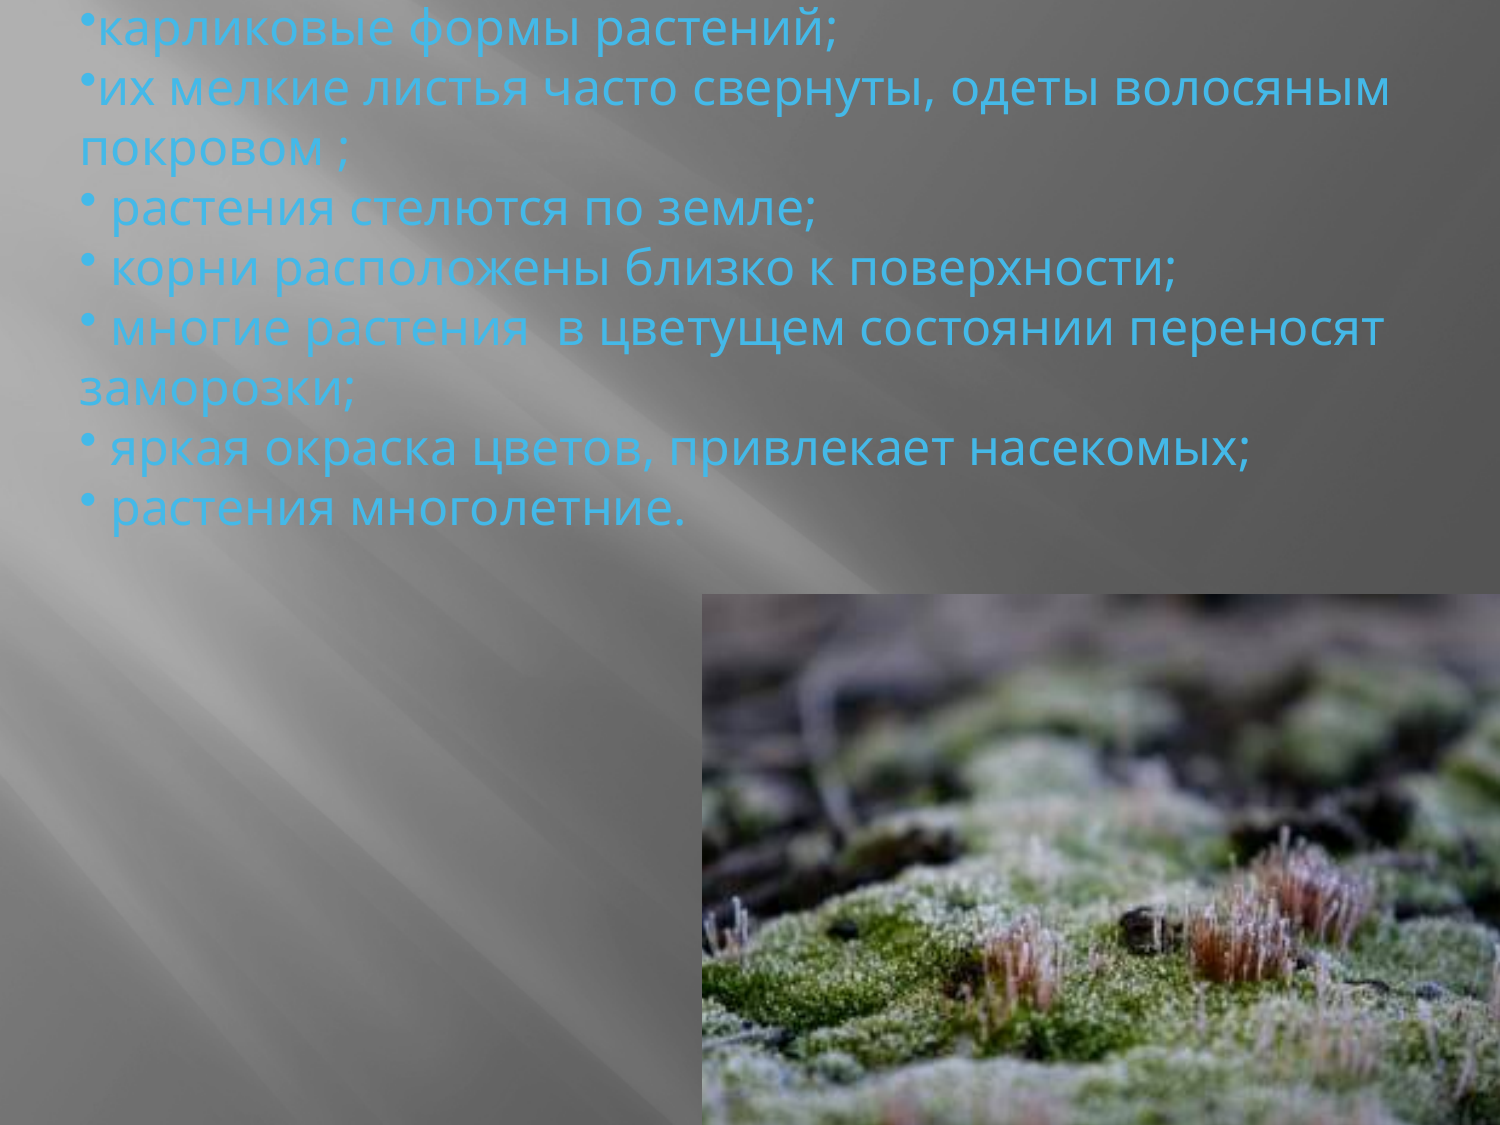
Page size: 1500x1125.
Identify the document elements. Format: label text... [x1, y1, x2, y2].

text_box Как приспособлены растения в тундре : карликовые формы растений; их мелкие листья часто свернуты, одеты волосяным покровом ; растения стелются по земле; корни расположены близко к поверхности; многие растения в цветущем состоянии переносят заморозки; яркая окраска цветов, привлекает насекомых; растения многолетние. [64, 0, 1500, 724]
picture [702, 594, 1500, 1125]
